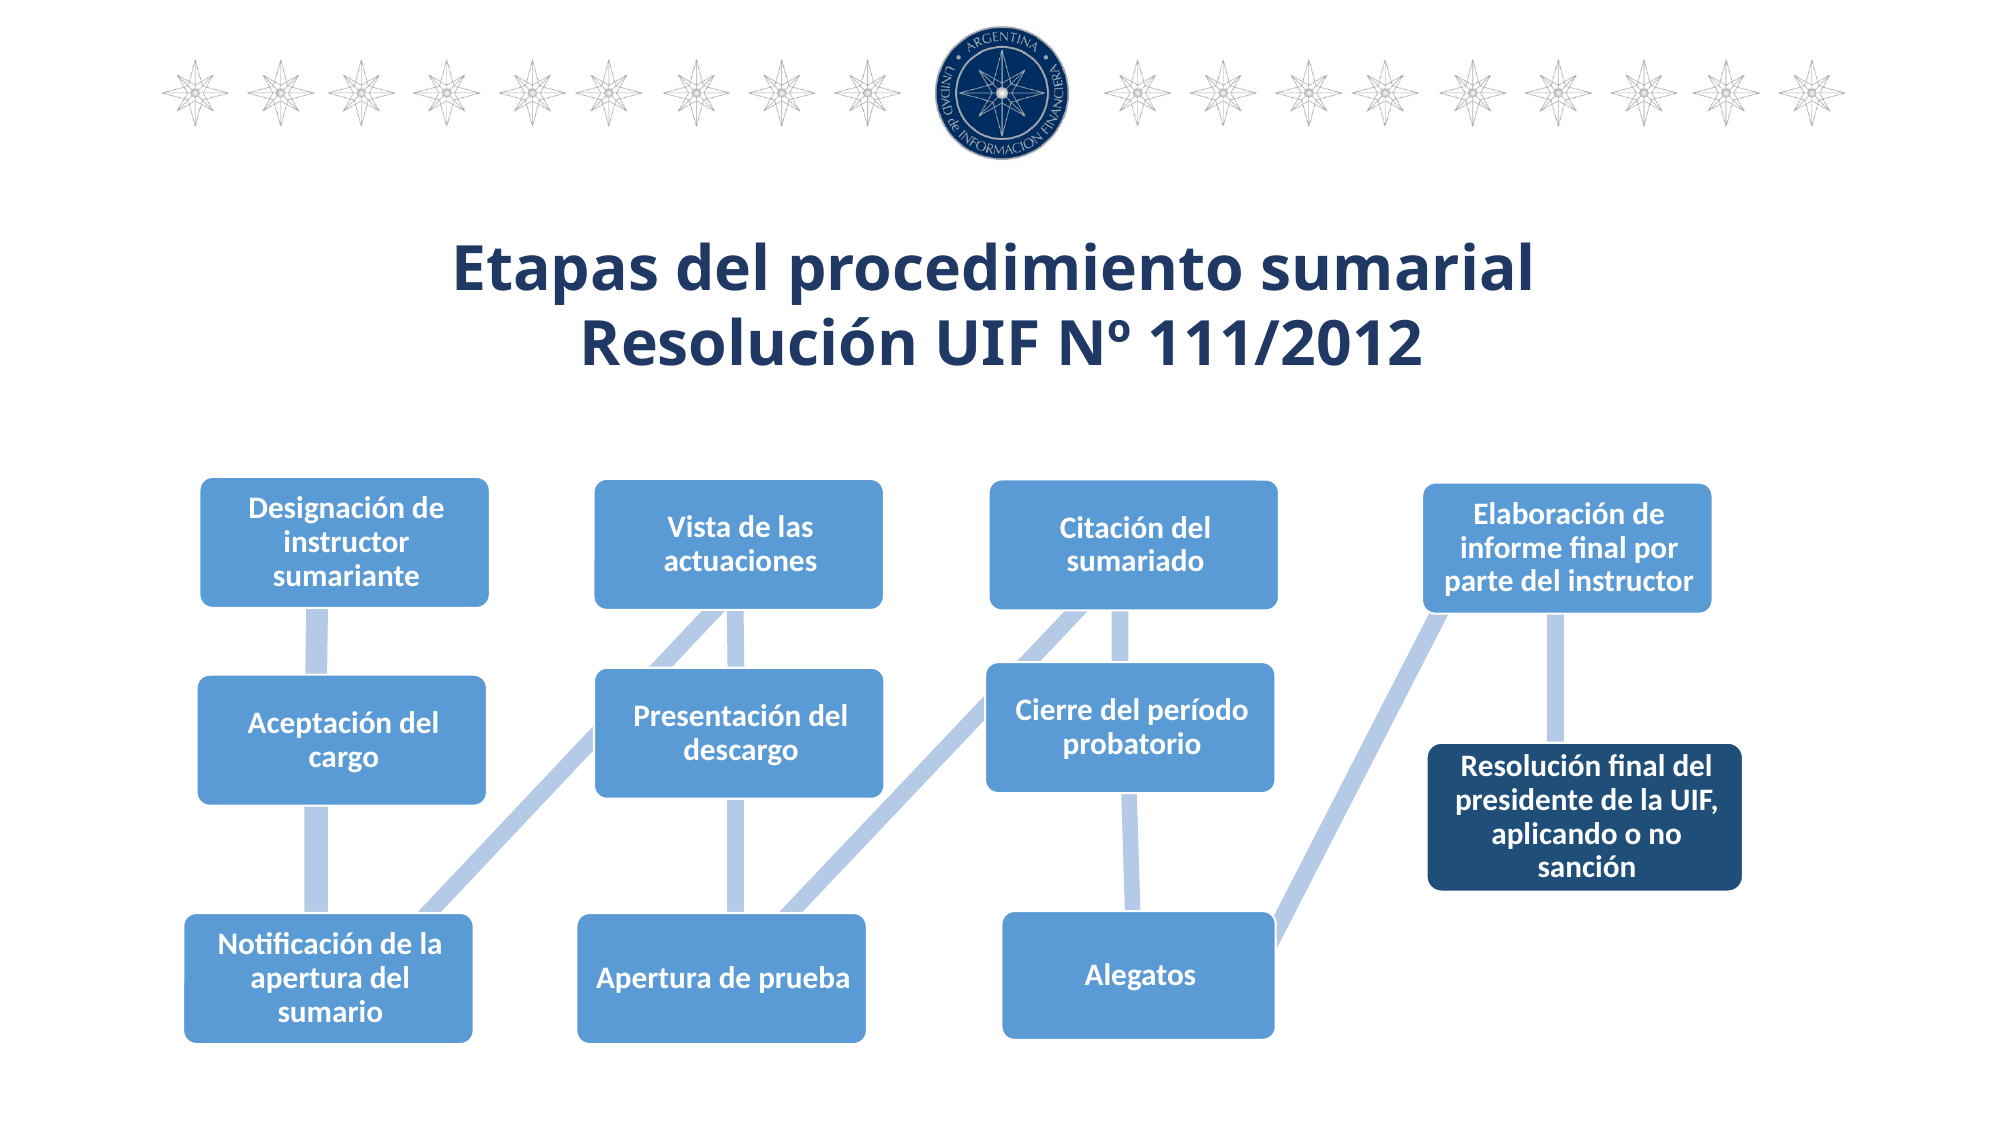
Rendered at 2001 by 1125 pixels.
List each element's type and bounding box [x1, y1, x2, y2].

list [100, 435, 2000, 1045]
picture [0, 0, 2000, 1123]
